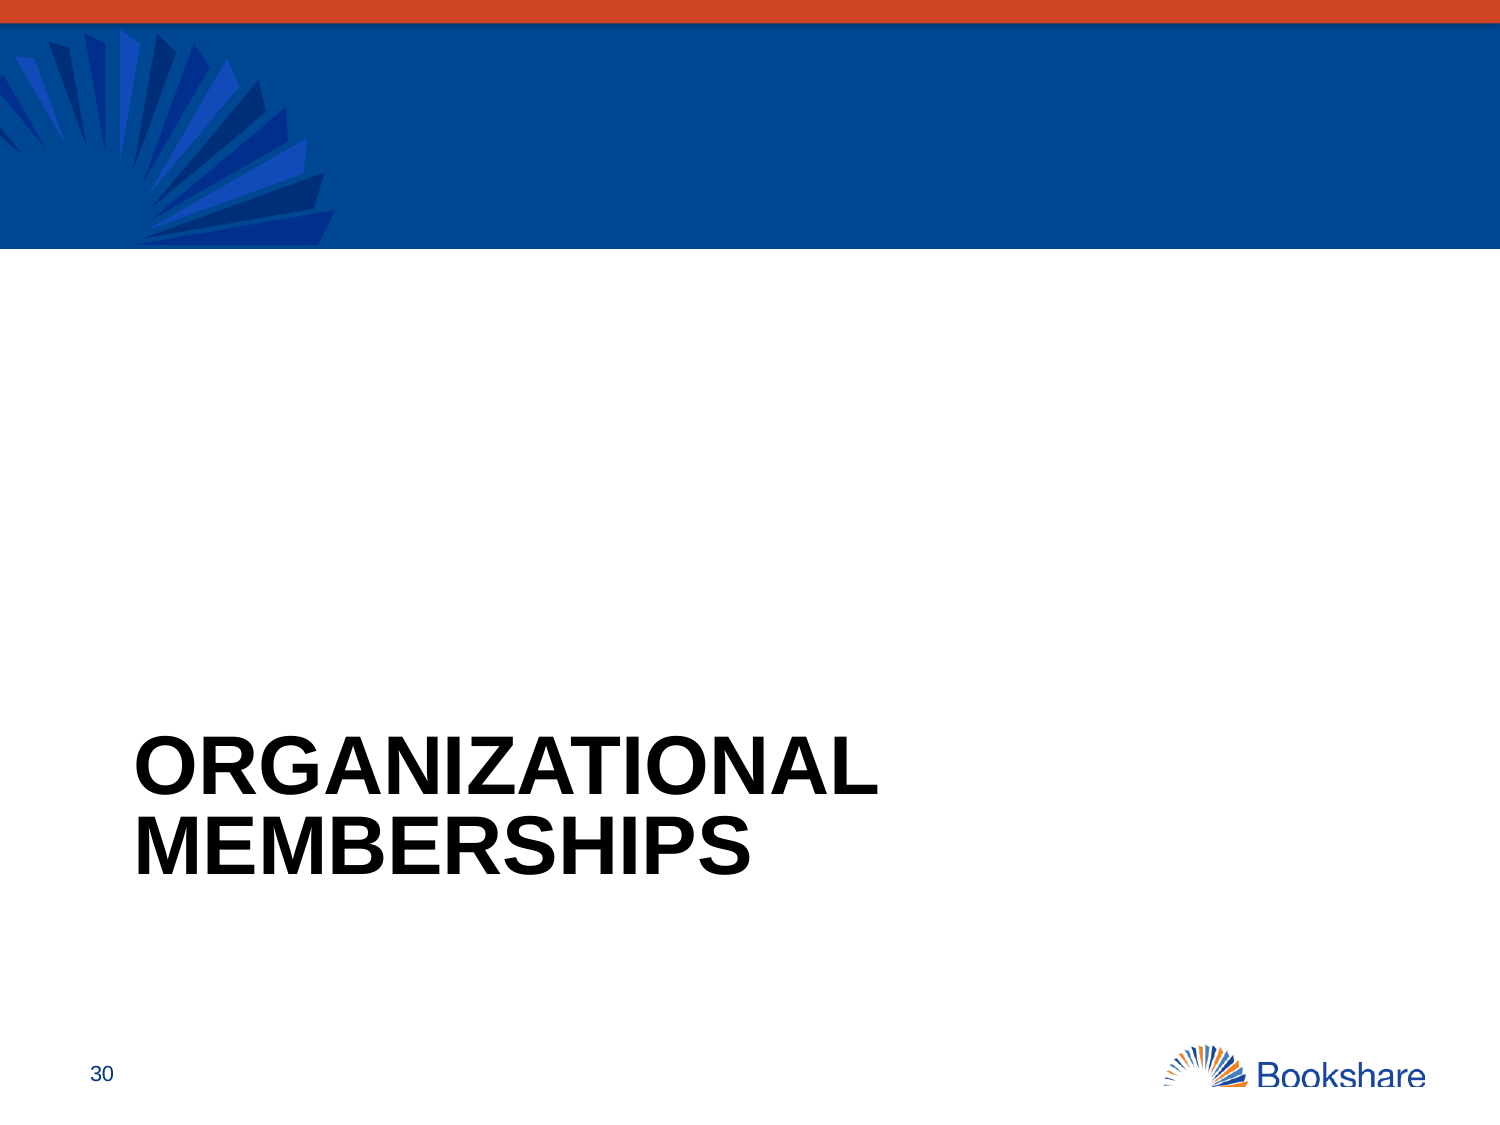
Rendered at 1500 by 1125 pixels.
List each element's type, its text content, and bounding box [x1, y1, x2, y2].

slide_number 30 [75, 1042, 425, 1103]
picture [0, 24, 1500, 249]
title Organizational Memberships [118, 722, 1394, 947]
